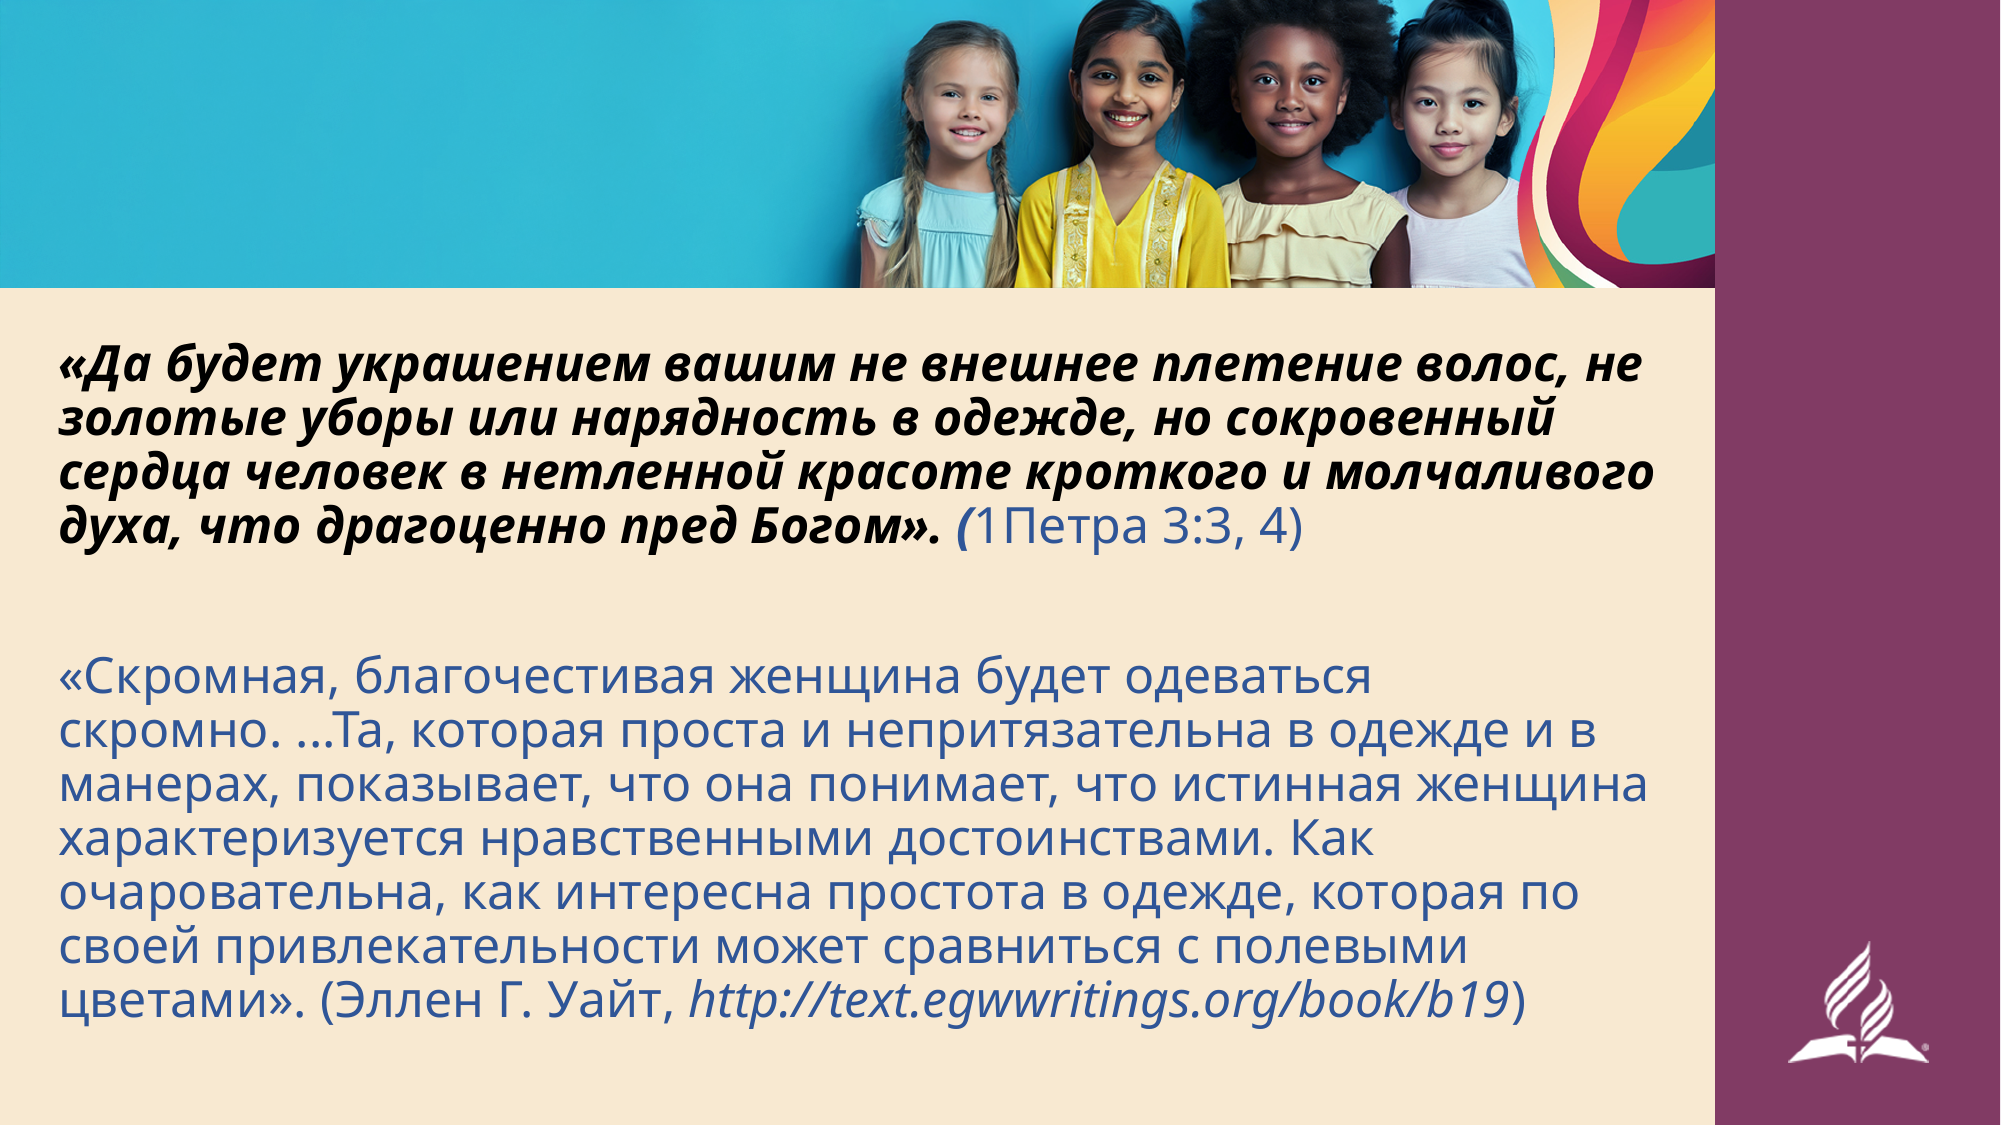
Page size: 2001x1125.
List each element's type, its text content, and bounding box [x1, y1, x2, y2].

picture [0, 0, 2001, 1125]
list «Да будет украшением вашим не внешнее плетение волос, не золотые уборы или нарядность в одежде, но сокровенный сердца человек в нетленной красоте кроткого и молчаливого духа, что драгоценно пред Богом». (1Петра 3:3, 4) «Скромная, благочестивая женщина будет одеваться скромно. ...Та, которая проста и непритязательна в одежде и в манерах, показывает, что она понимает, что истинная женщина характеризуется нравственными достоинствами. Как очаровательна, как интересна простота в одежде, которая по своей привлекательности может сравниться с полевыми цветами». (Эллен Г. Уайт, http://text.egwwritings.org/book/b19) [43, 330, 1678, 1045]
